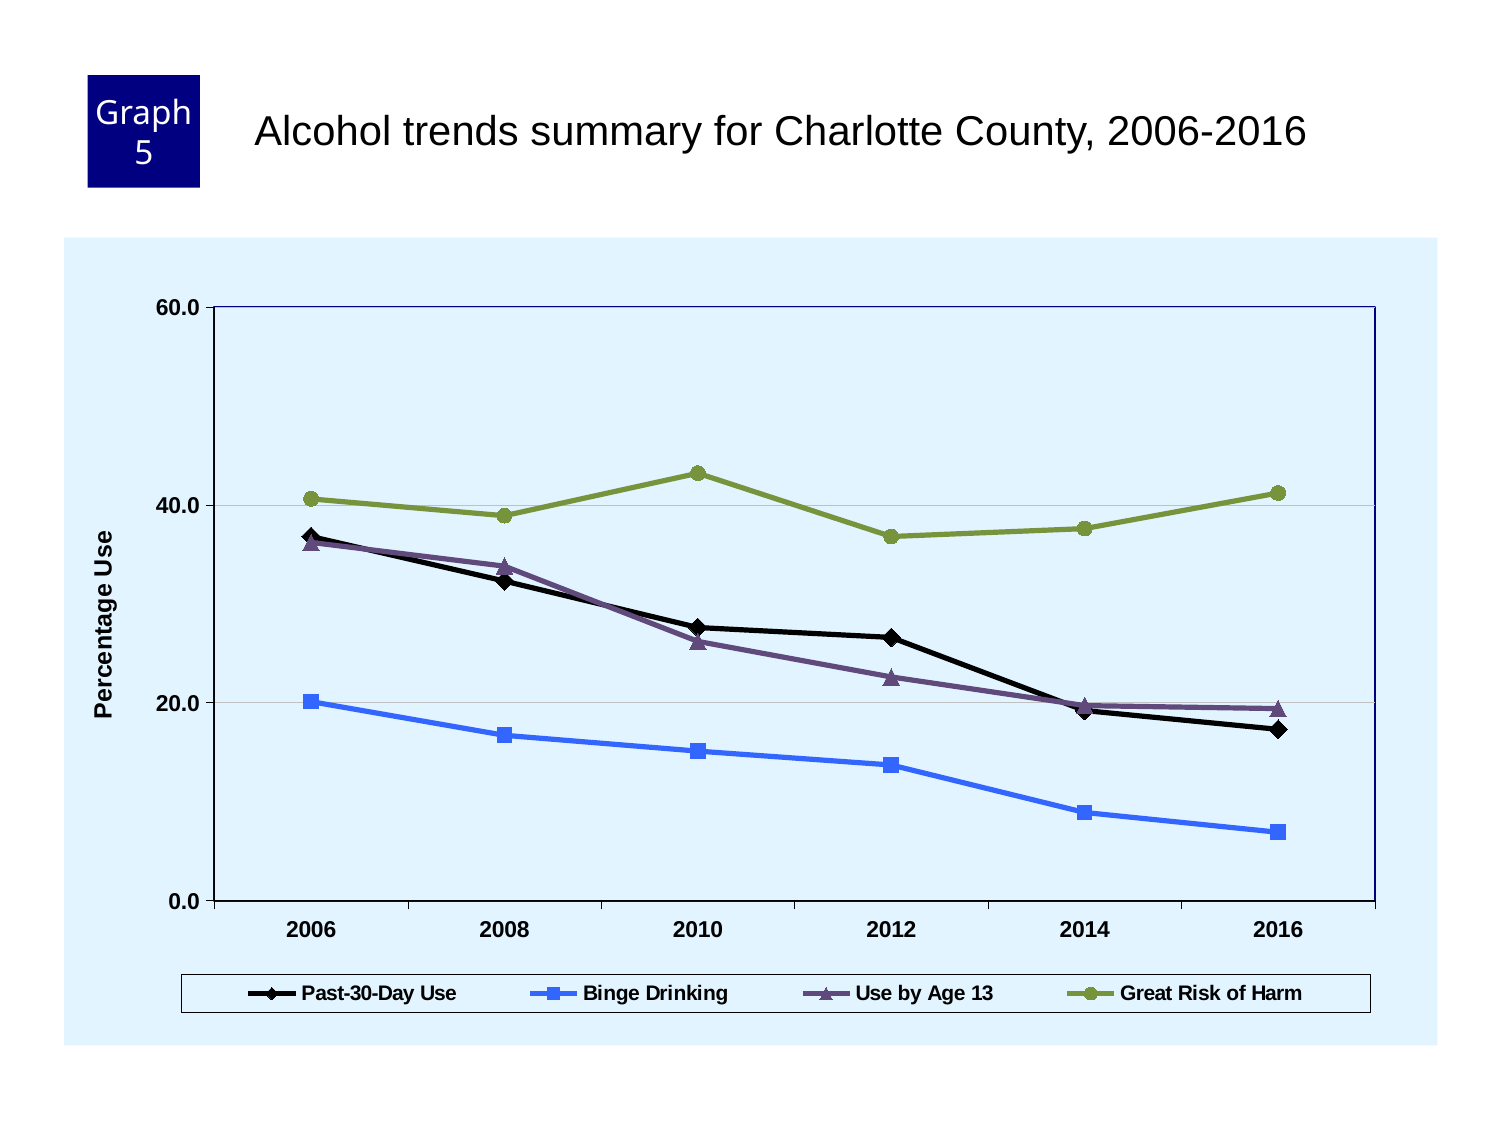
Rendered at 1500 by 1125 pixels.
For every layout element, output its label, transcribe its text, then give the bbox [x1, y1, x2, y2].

text_box Graph 5 [87, 75, 200, 188]
chart [63, 237, 1438, 1046]
text_box Alcohol trends summary for Charlotte County, 2006-2016 [249, 99, 1438, 225]
